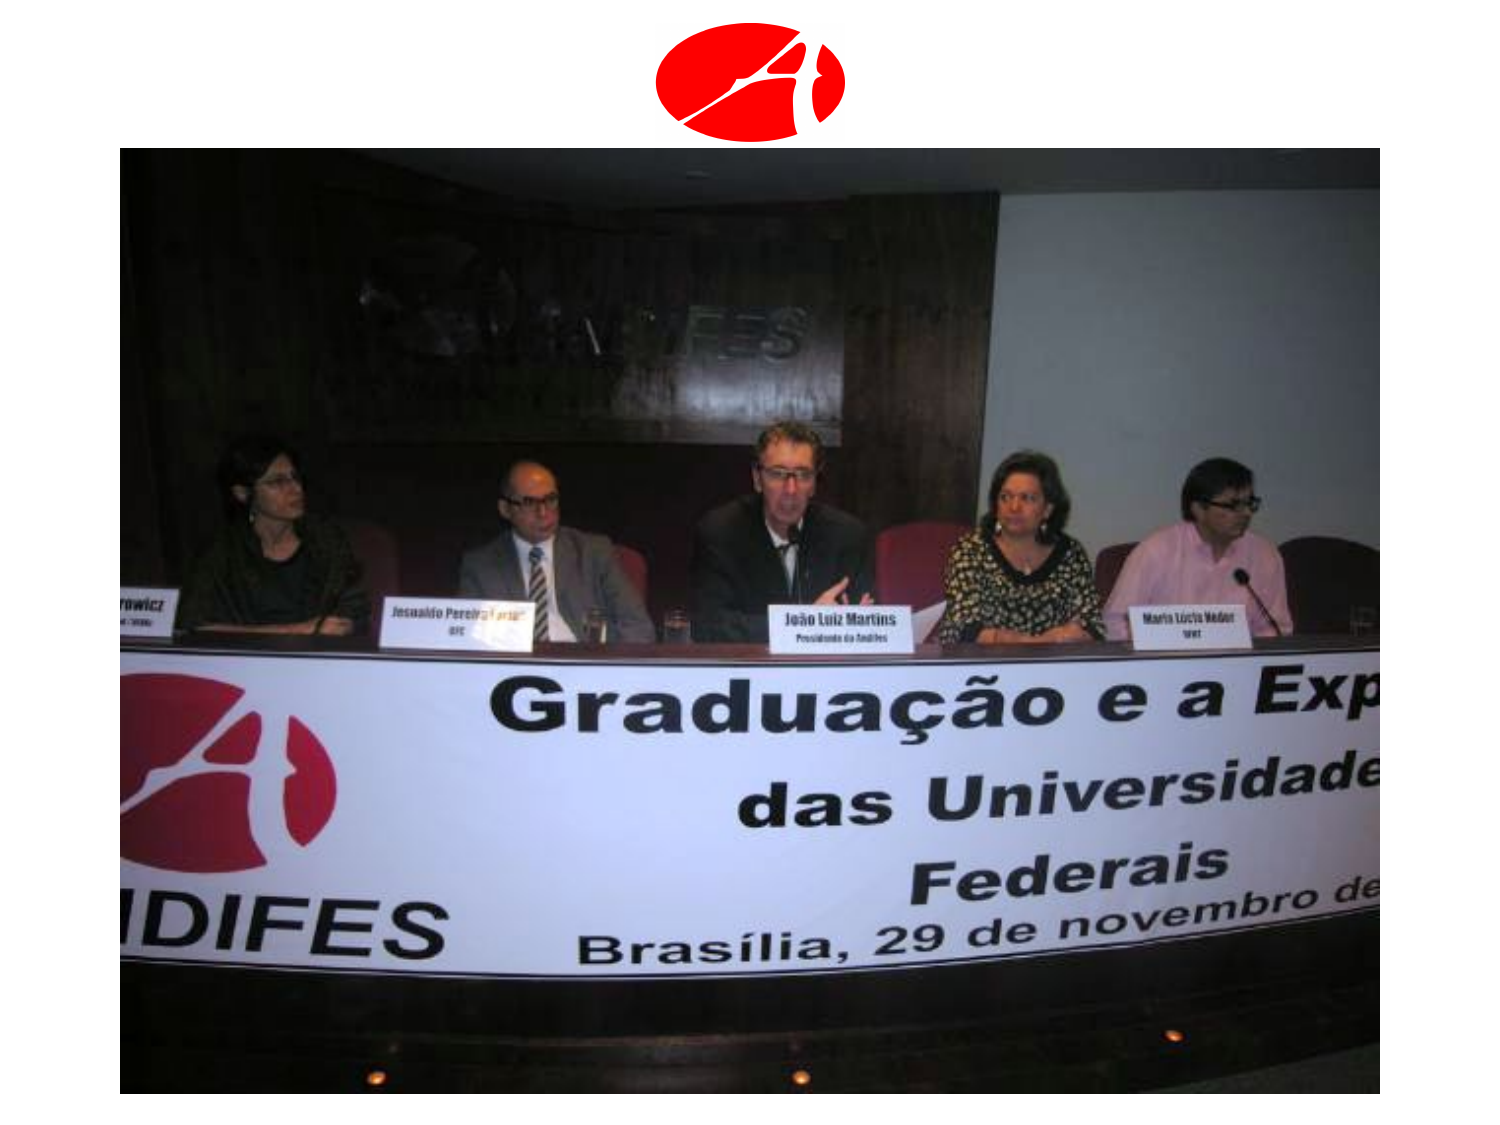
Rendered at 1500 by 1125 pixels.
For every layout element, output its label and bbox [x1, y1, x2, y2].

picture [119, 148, 1381, 1095]
picture [655, 23, 845, 142]
